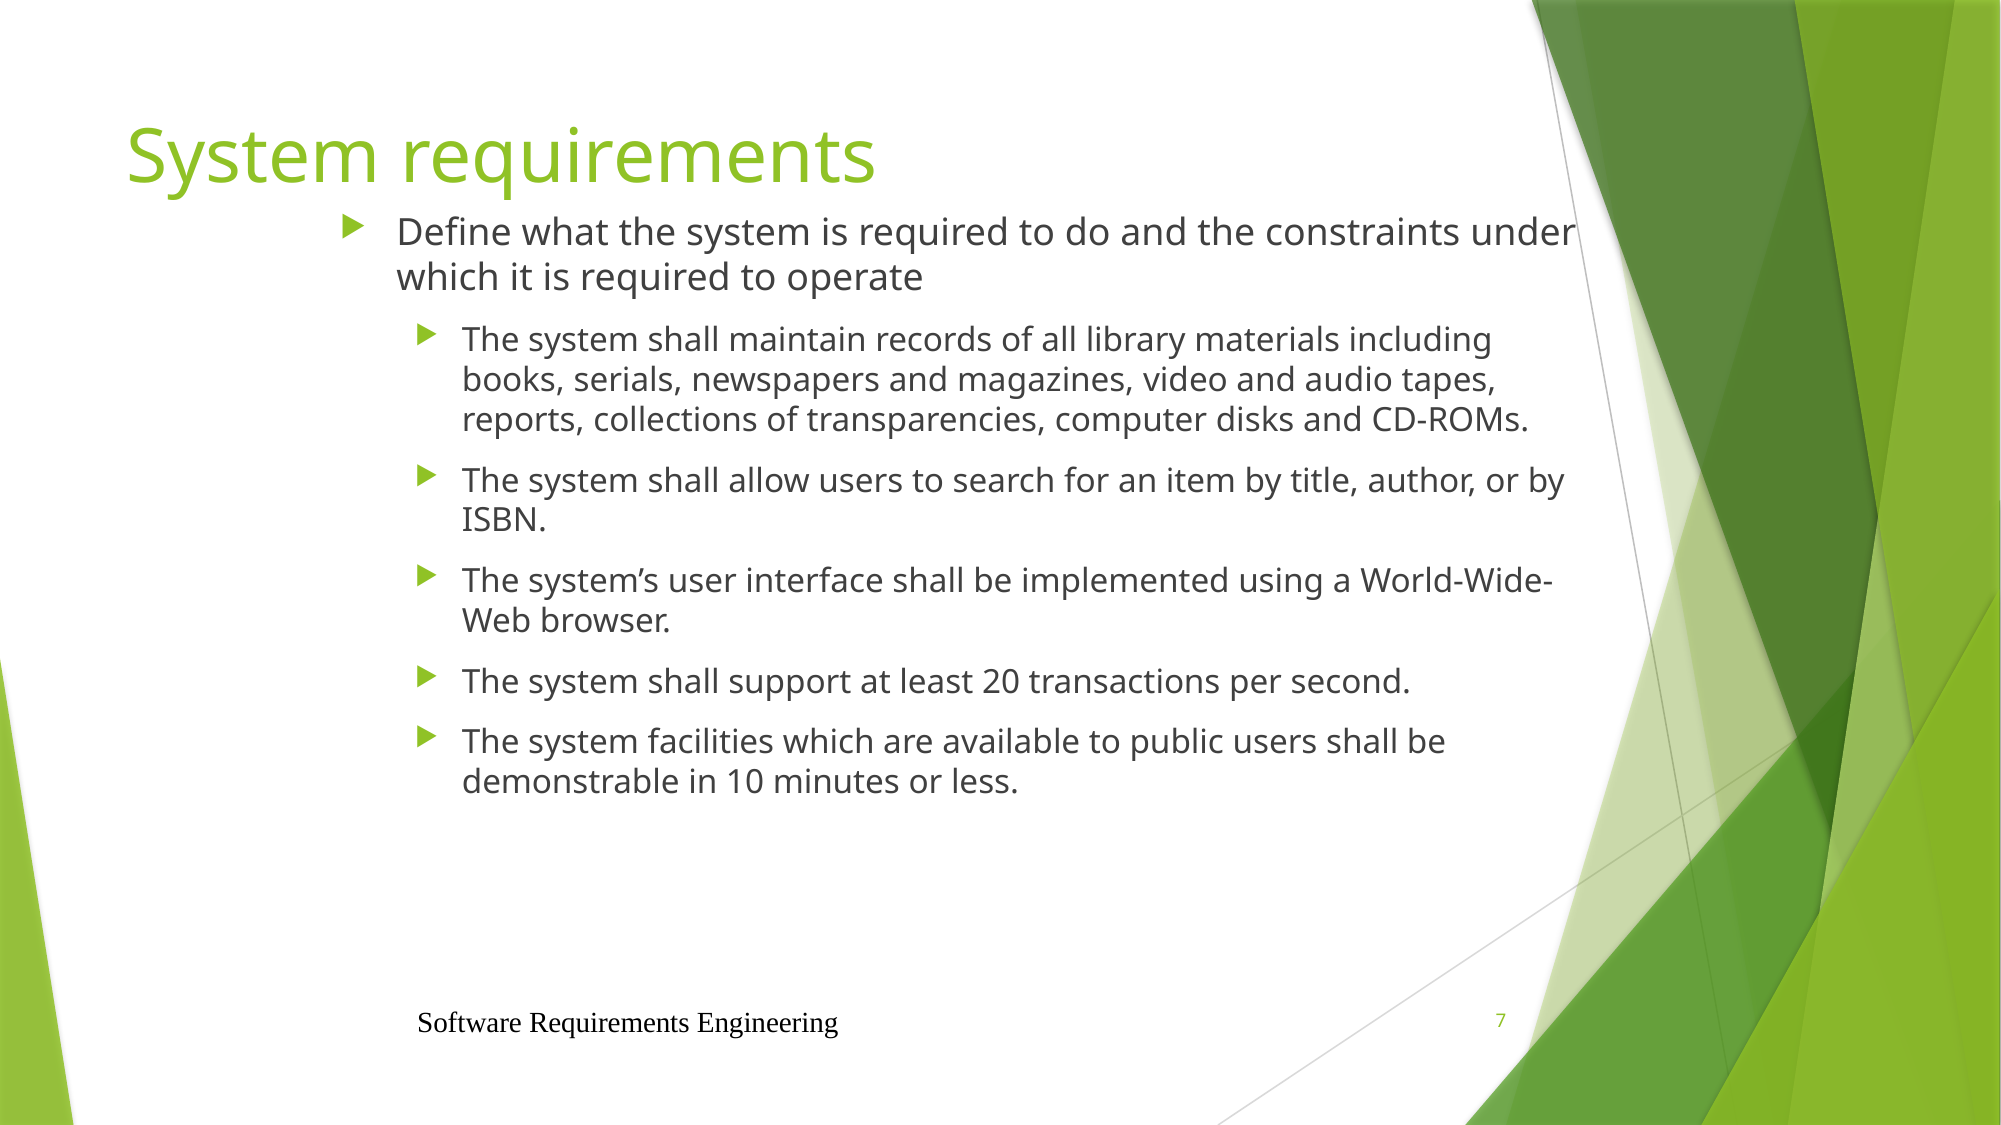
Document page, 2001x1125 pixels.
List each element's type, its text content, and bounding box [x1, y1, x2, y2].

list Define what the system is required to do and the constraints under which it is required to operate The system shall maintain records of all library materials including books, serials, newspapers and magazines, video and audio tapes, reports, collections of transparencies, computer disks and CD-ROMs. The system shall allow users to search for an item by title, author, or by ISBN. The system’s user interface shall be implemented using a World-Wide-Web browser. The system shall support at least 20 transactions per second. The system facilities which are available to public users shall be demonstrable in 10 minutes or less. [324, 200, 1606, 1025]
slide_number 7 [1409, 991, 1522, 1051]
title System requirements [111, 99, 1522, 317]
footer Software Requirements Engineering [111, 991, 1145, 1051]
